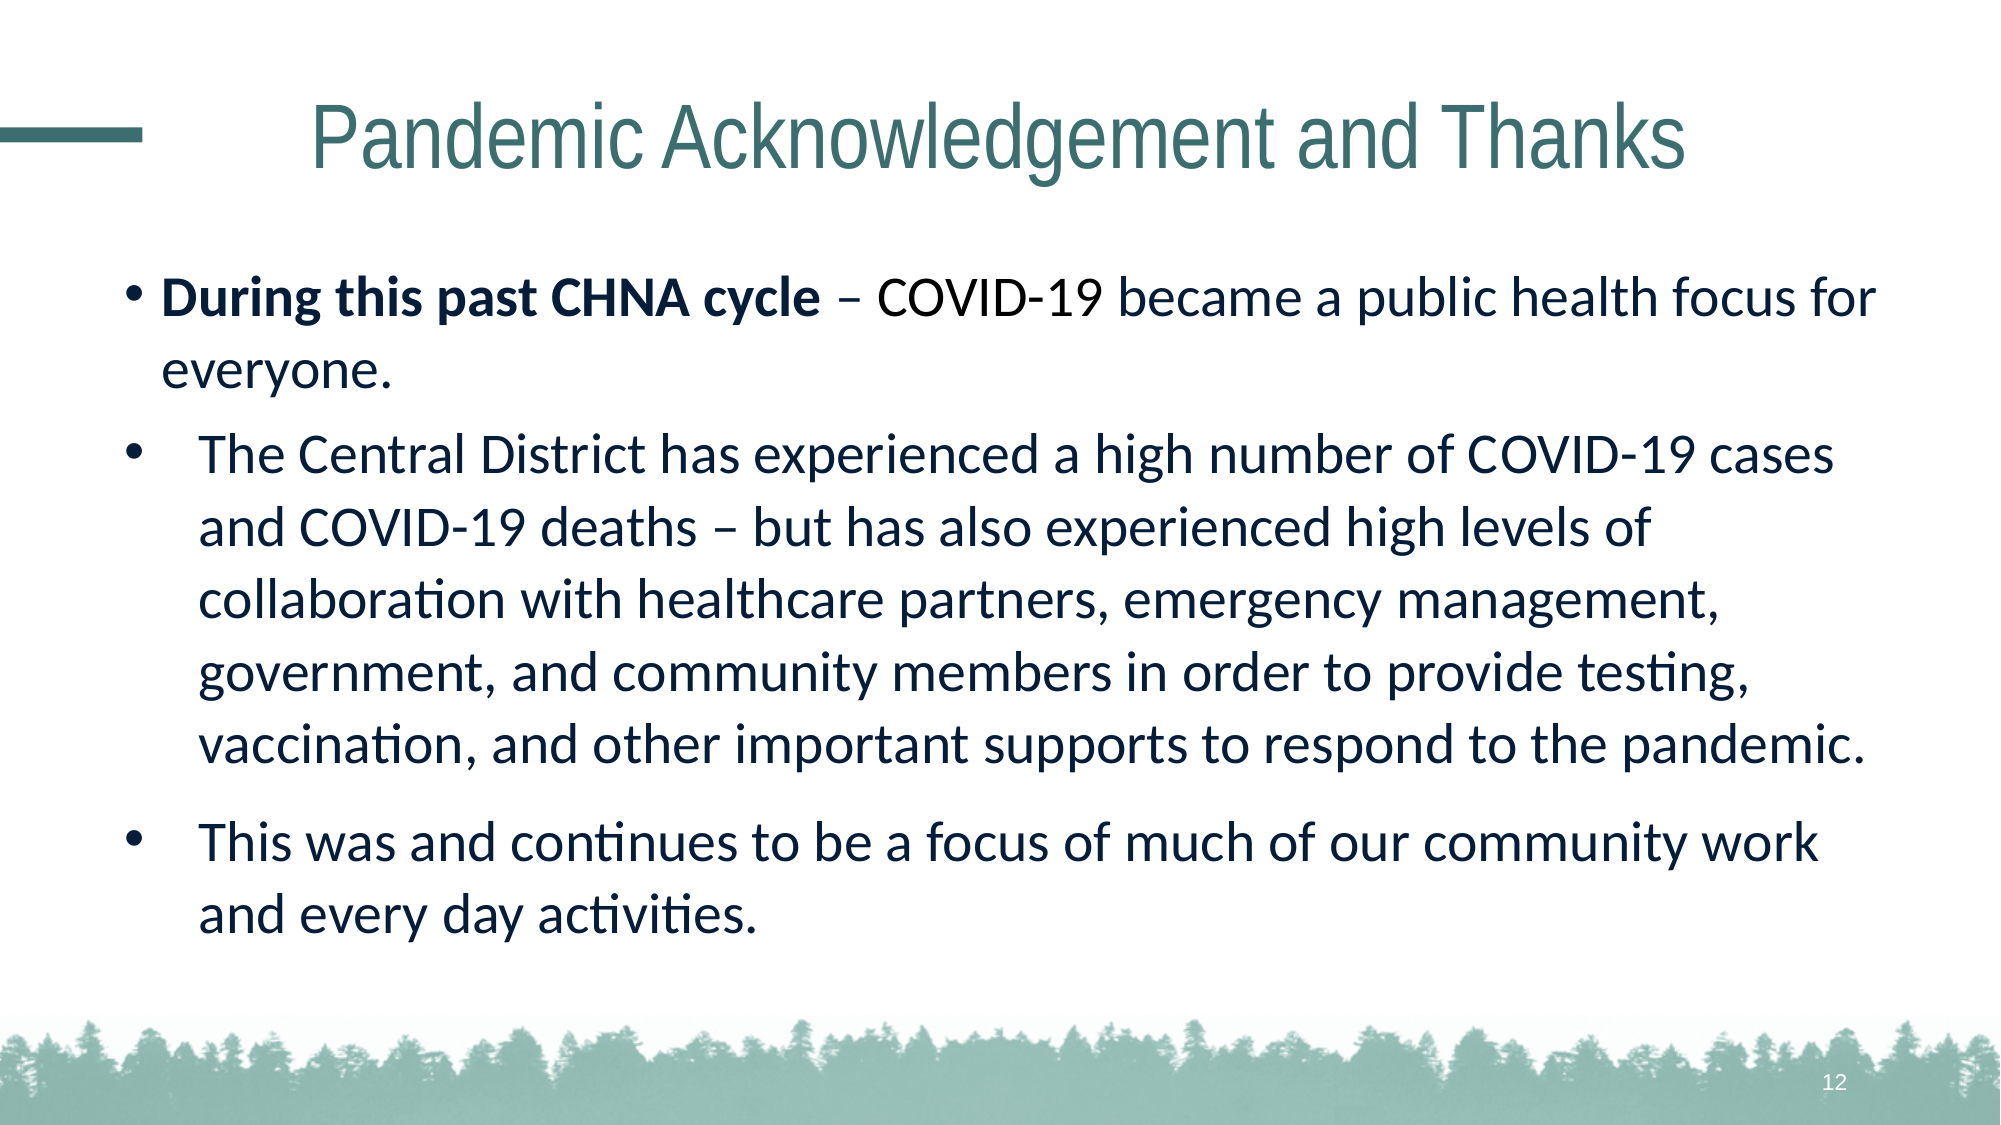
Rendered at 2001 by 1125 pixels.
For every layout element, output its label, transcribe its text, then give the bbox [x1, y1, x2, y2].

picture [0, 1015, 2000, 1125]
slide_number 12 [1412, 1042, 1863, 1103]
title Pandemic Acknowledgement and Thanks [137, 29, 1863, 247]
list During this past CHNA cycle – COVID-19 became a public health focus for everyone. The Central District has experienced a high number of Covid-19 cases and Covid-19 deaths – but has also experienced high levels of collaboration with healthcare partners, emergency management, government, and community members in order to provide testing, vaccination, and other important supports to respond to the pandemic. This was and continues to be a focus of much of our community work and every day activities. [109, 247, 1910, 984]
